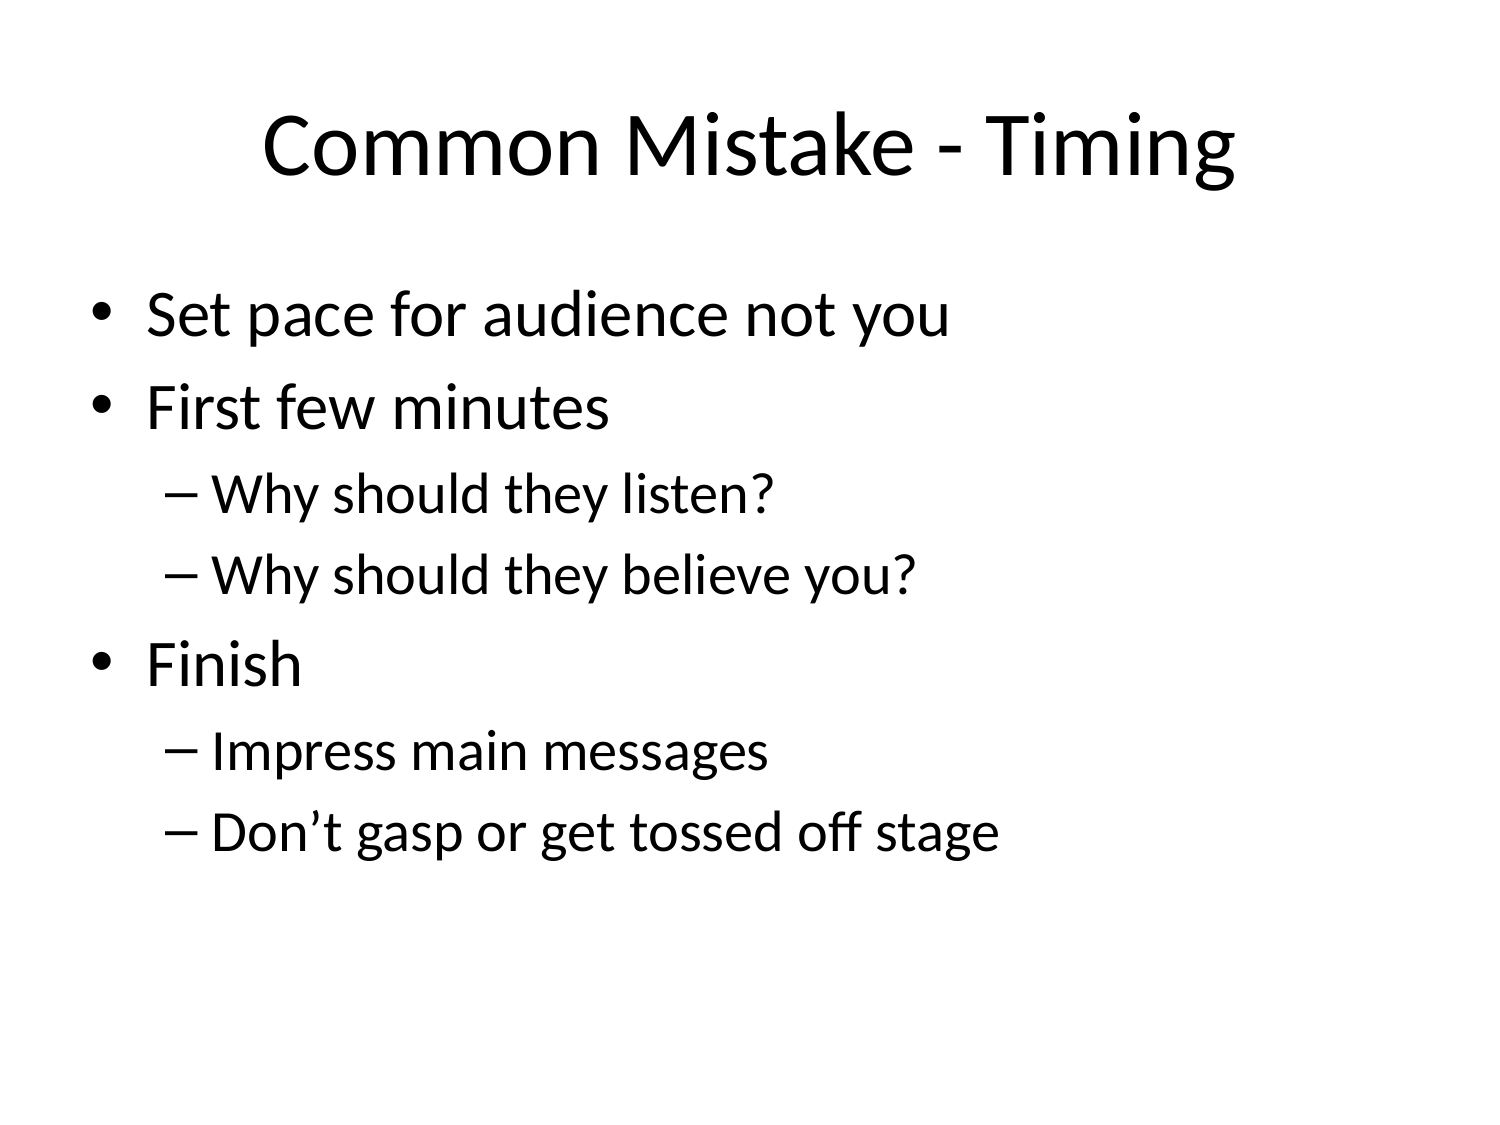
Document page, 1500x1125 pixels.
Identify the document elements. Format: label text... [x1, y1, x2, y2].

title Common Mistake - Timing [75, 45, 1425, 233]
list Set pace for audience not you First few minutes Why should they listen? Why should they believe you? Finish Impress main messages Don’t gasp or get tossed off stage [75, 262, 1425, 1005]
